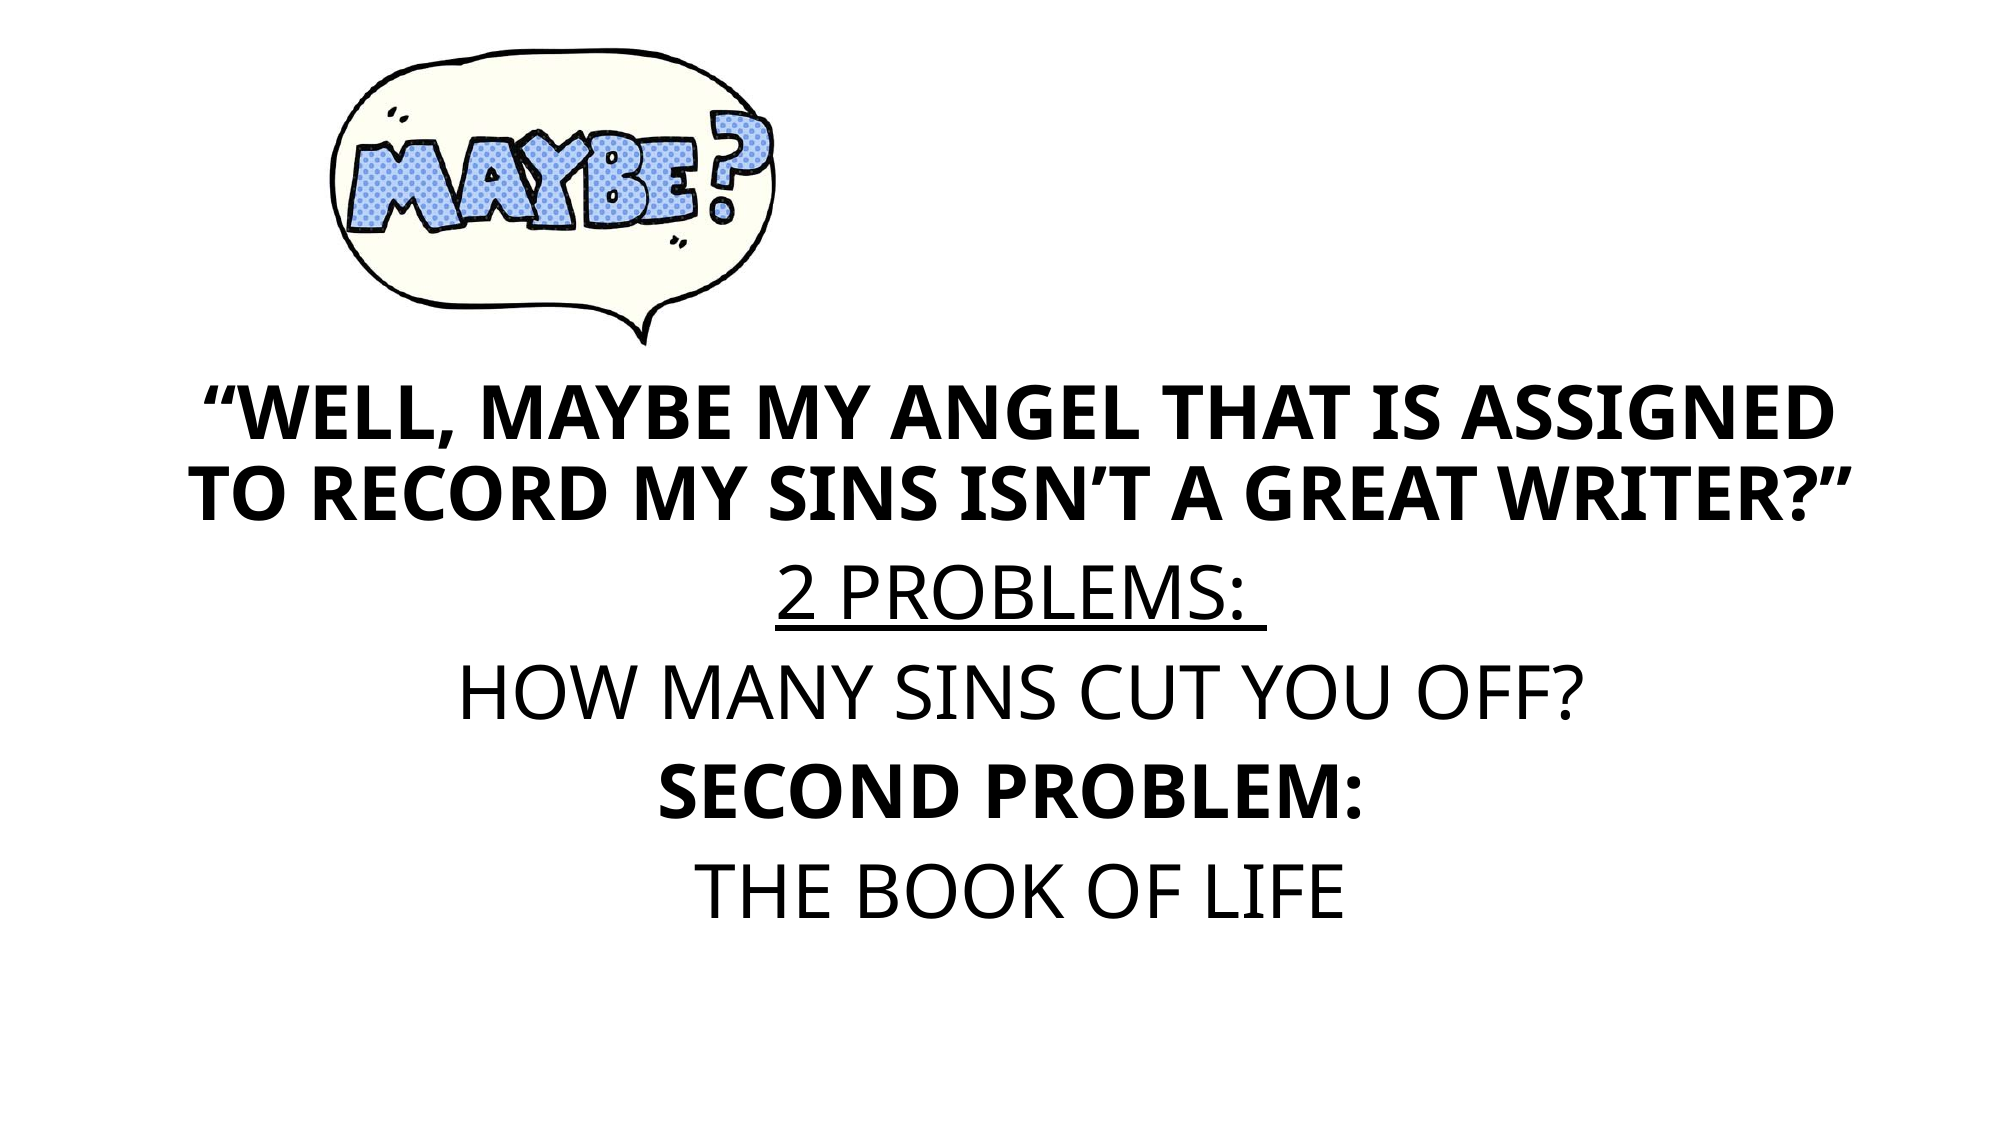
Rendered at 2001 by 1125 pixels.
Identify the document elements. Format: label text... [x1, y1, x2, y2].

list “Well, Maybe my angel that is assigned to record my sins isn’t a great writer?” 2 problems: HOW MANY SINS CUT YOU off? Second problem: The Book of life [158, 367, 1884, 972]
picture [296, 0, 807, 368]
